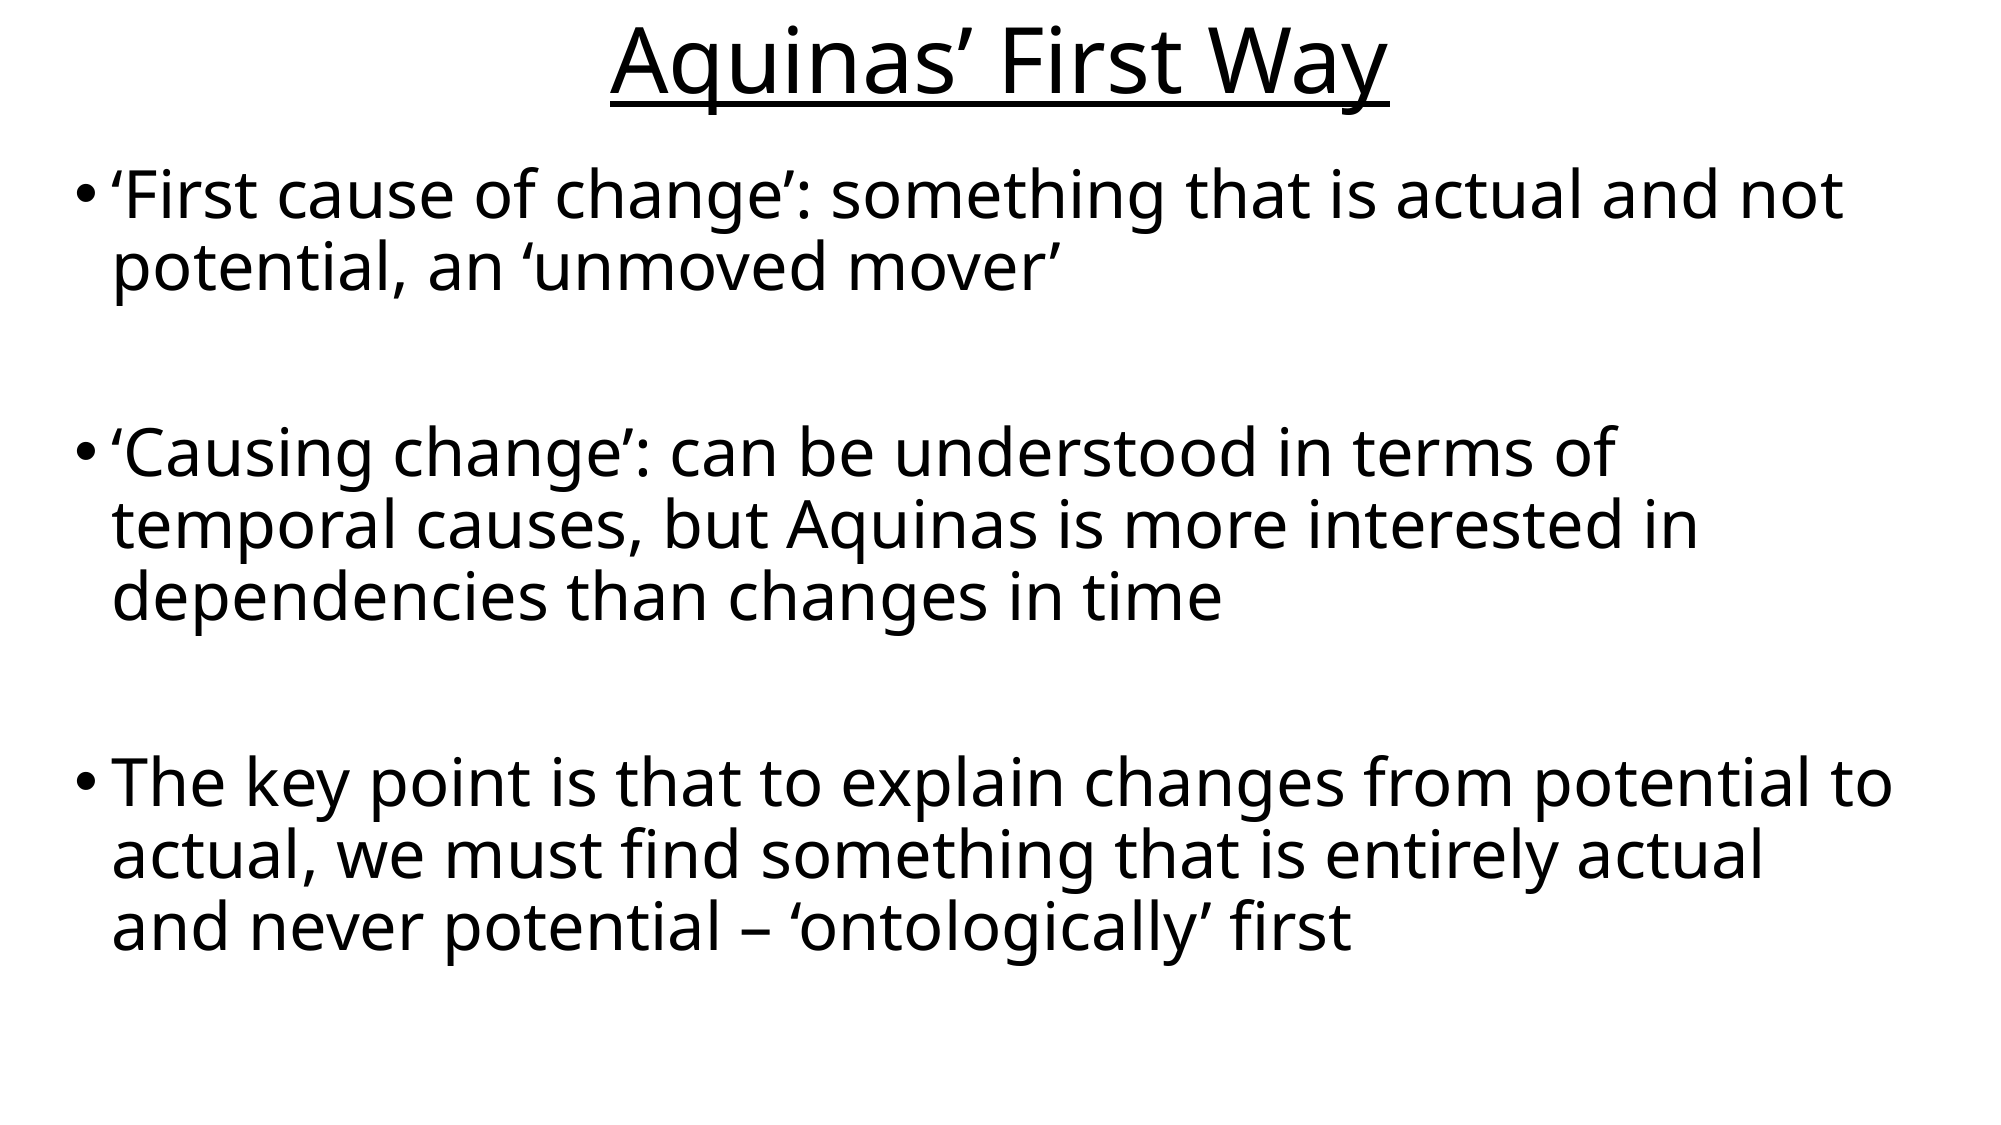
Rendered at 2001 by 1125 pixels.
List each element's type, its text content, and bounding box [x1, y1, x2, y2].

list ‘First cause of change’: something that is actual and not potential, an ‘unmoved mover’ ‘Causing change’: can be understood in terms of temporal causes, but Aquinas is more interested in dependencies than changes in time The key point is that to explain changes from potential to actual, we must find something that is entirely actual and never potential – ‘ontologically’ first [59, 153, 1914, 1125]
title Aquinas’ First Way [0, 0, 2000, 129]
